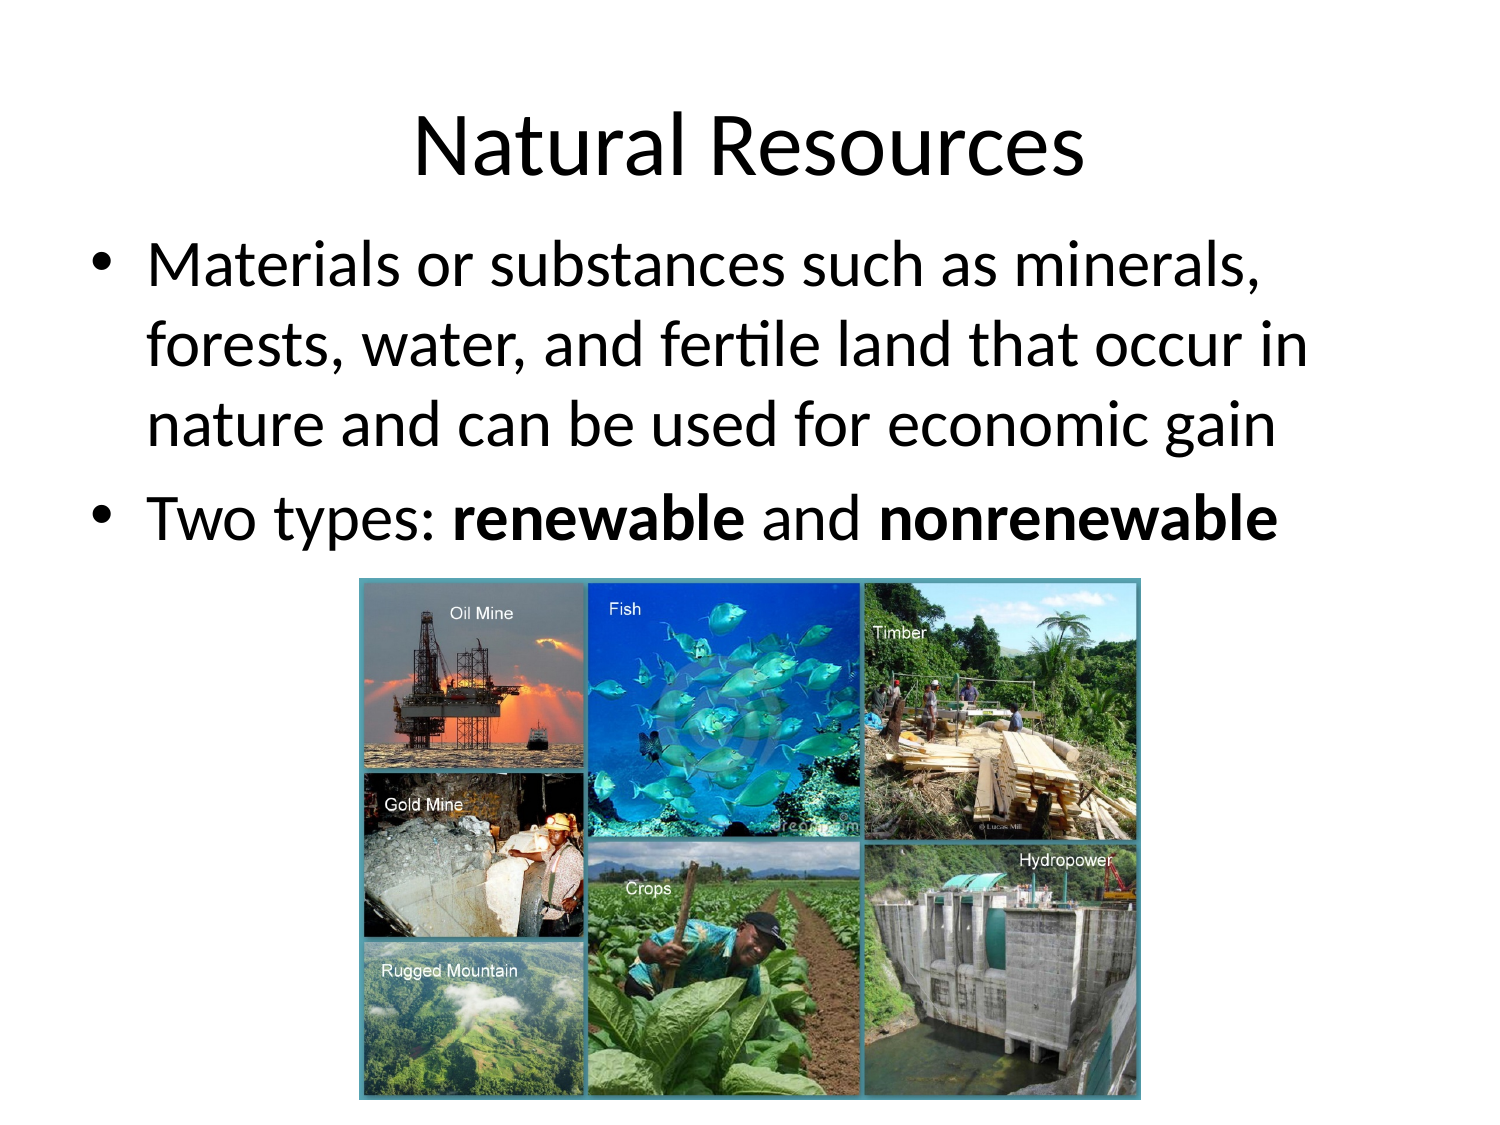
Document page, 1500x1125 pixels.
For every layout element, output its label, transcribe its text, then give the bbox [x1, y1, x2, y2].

picture [358, 578, 1142, 1101]
list Materials or substances such as minerals, forests, water, and fertile land that occur in nature and can be used for economic gain Two types: renewable and nonrenewable [75, 212, 1425, 955]
title Natural Resources [75, 45, 1425, 212]
